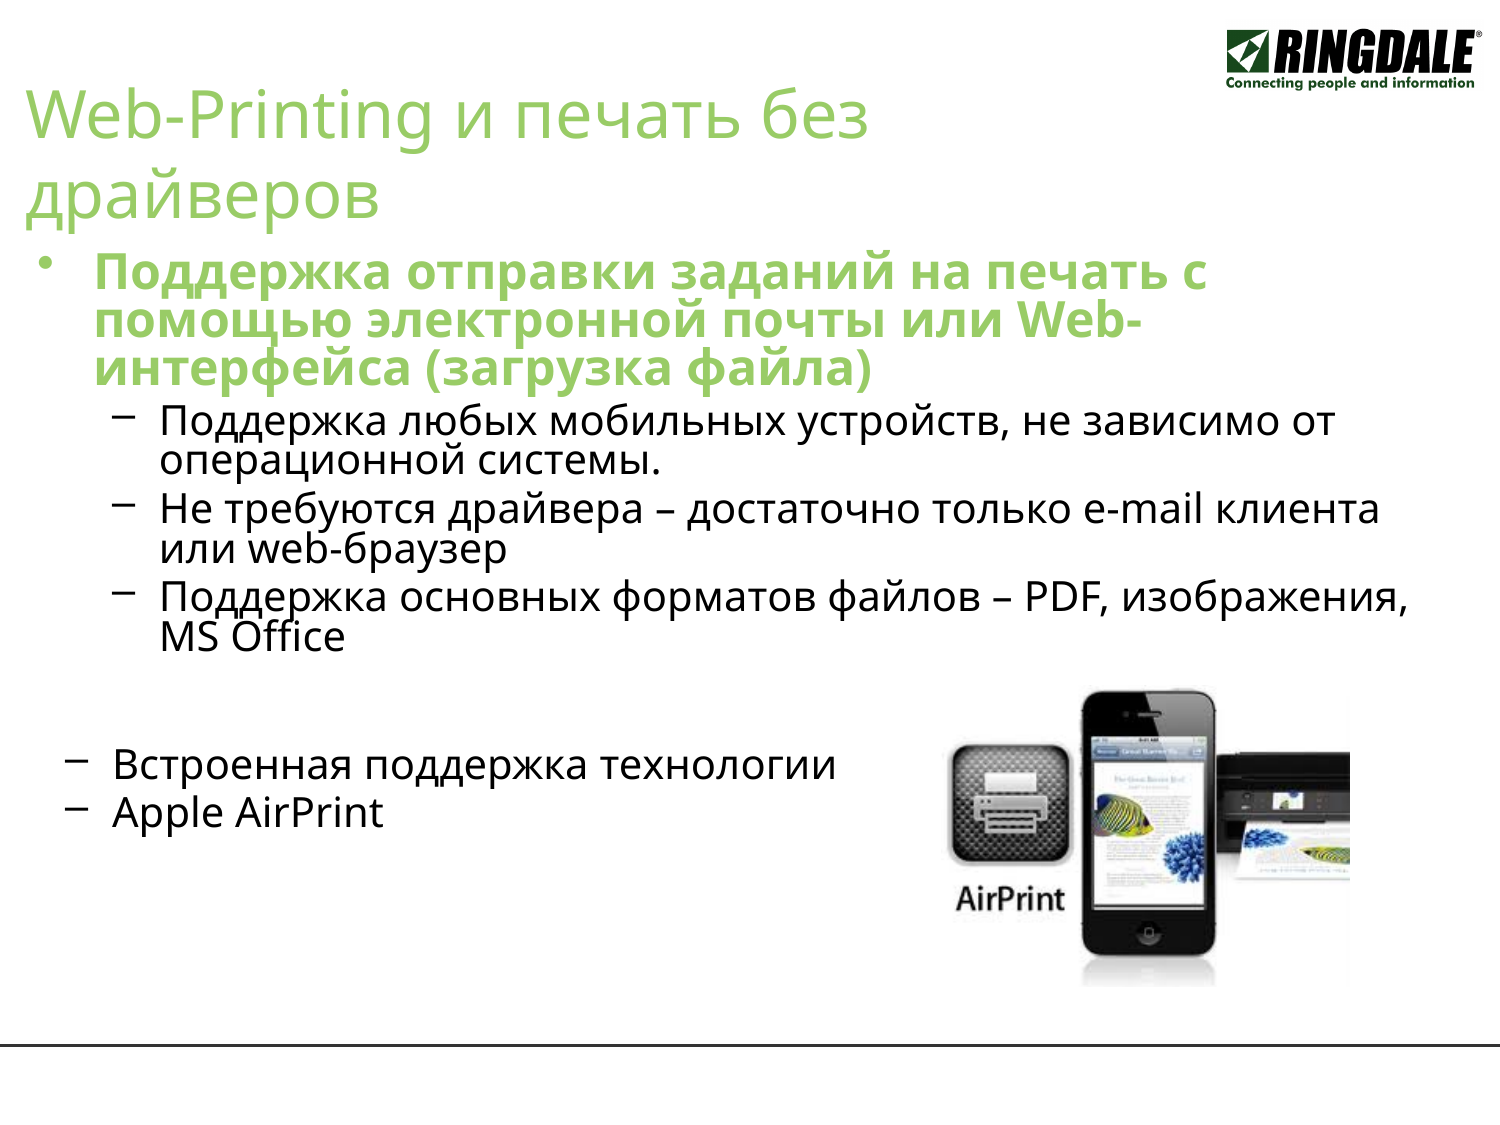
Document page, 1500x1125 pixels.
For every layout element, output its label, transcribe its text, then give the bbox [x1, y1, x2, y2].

title Web-Printing и печать без драйверов [17, 31, 1199, 232]
picture [941, 684, 1350, 987]
list Поддержка отправки заданий на печать с помощью электронной почты или Web-интерфейса (загрузка файла) Поддержка любых мобильных устройств, не зависимо от операционной системы. Не требуются драйвера – достаточно только e-mail клиента или web-браузер Поддержка основных форматов файлов – PDF, изображения, MS Office Встроенная поддержка технологии Apple AirPrint [29, 243, 1436, 547]
picture [1225, 19, 1484, 91]
